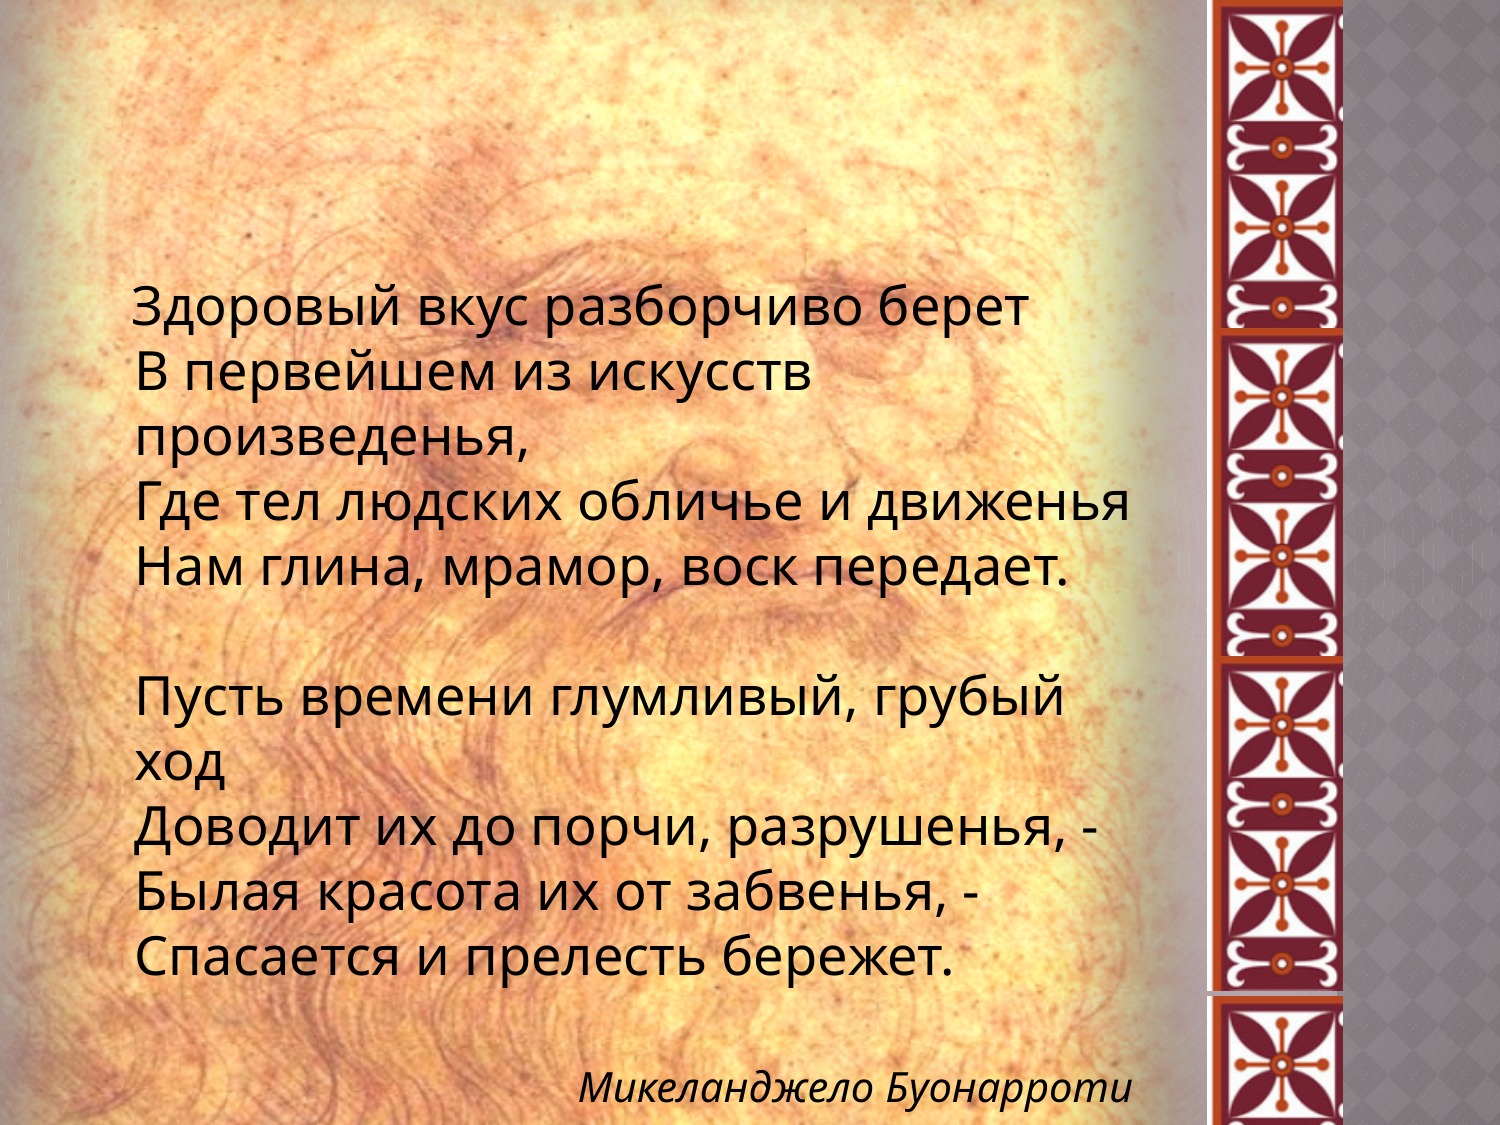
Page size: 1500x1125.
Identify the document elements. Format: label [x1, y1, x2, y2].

picture [0, 0, 1205, 1125]
picture [1206, 0, 1344, 991]
picture [1206, 995, 1344, 1125]
